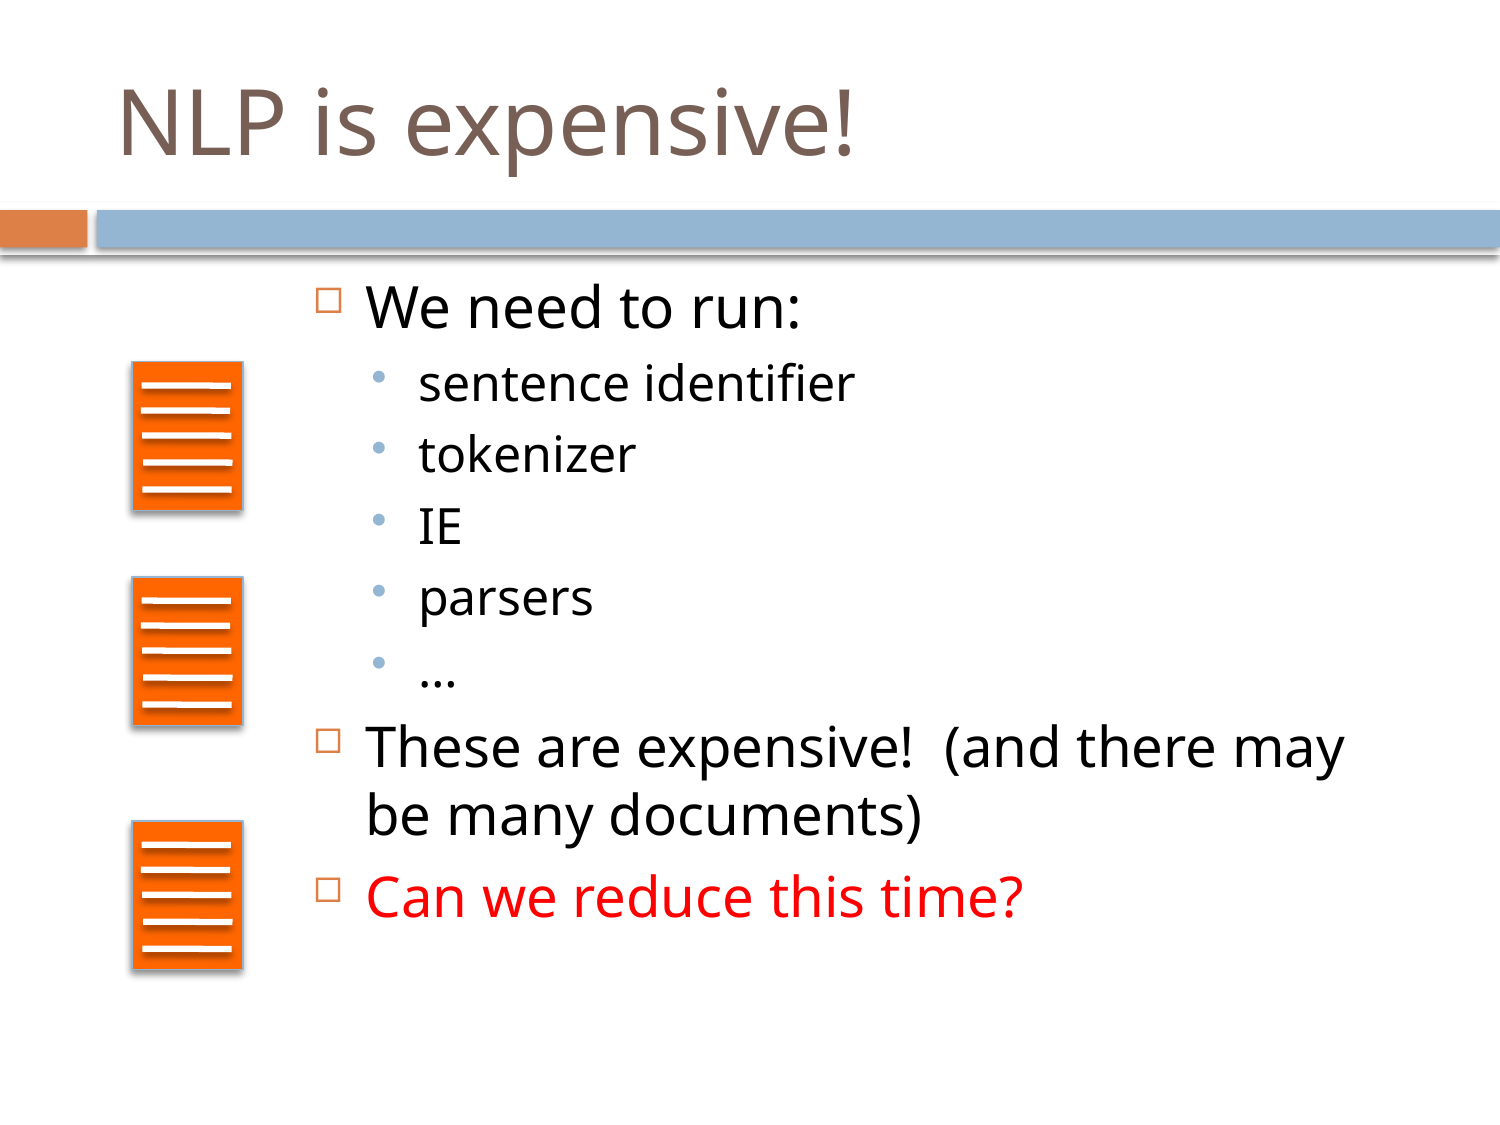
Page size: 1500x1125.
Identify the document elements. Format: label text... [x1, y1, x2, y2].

list We need to run: sentence identifier tokenizer IE parsers … These are expensive! (and there may be many documents) Can we reduce this time? [298, 262, 1438, 1000]
title NLP is expensive! [100, 37, 1438, 200]
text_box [131, 361, 244, 511]
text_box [131, 576, 244, 726]
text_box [131, 820, 244, 970]
